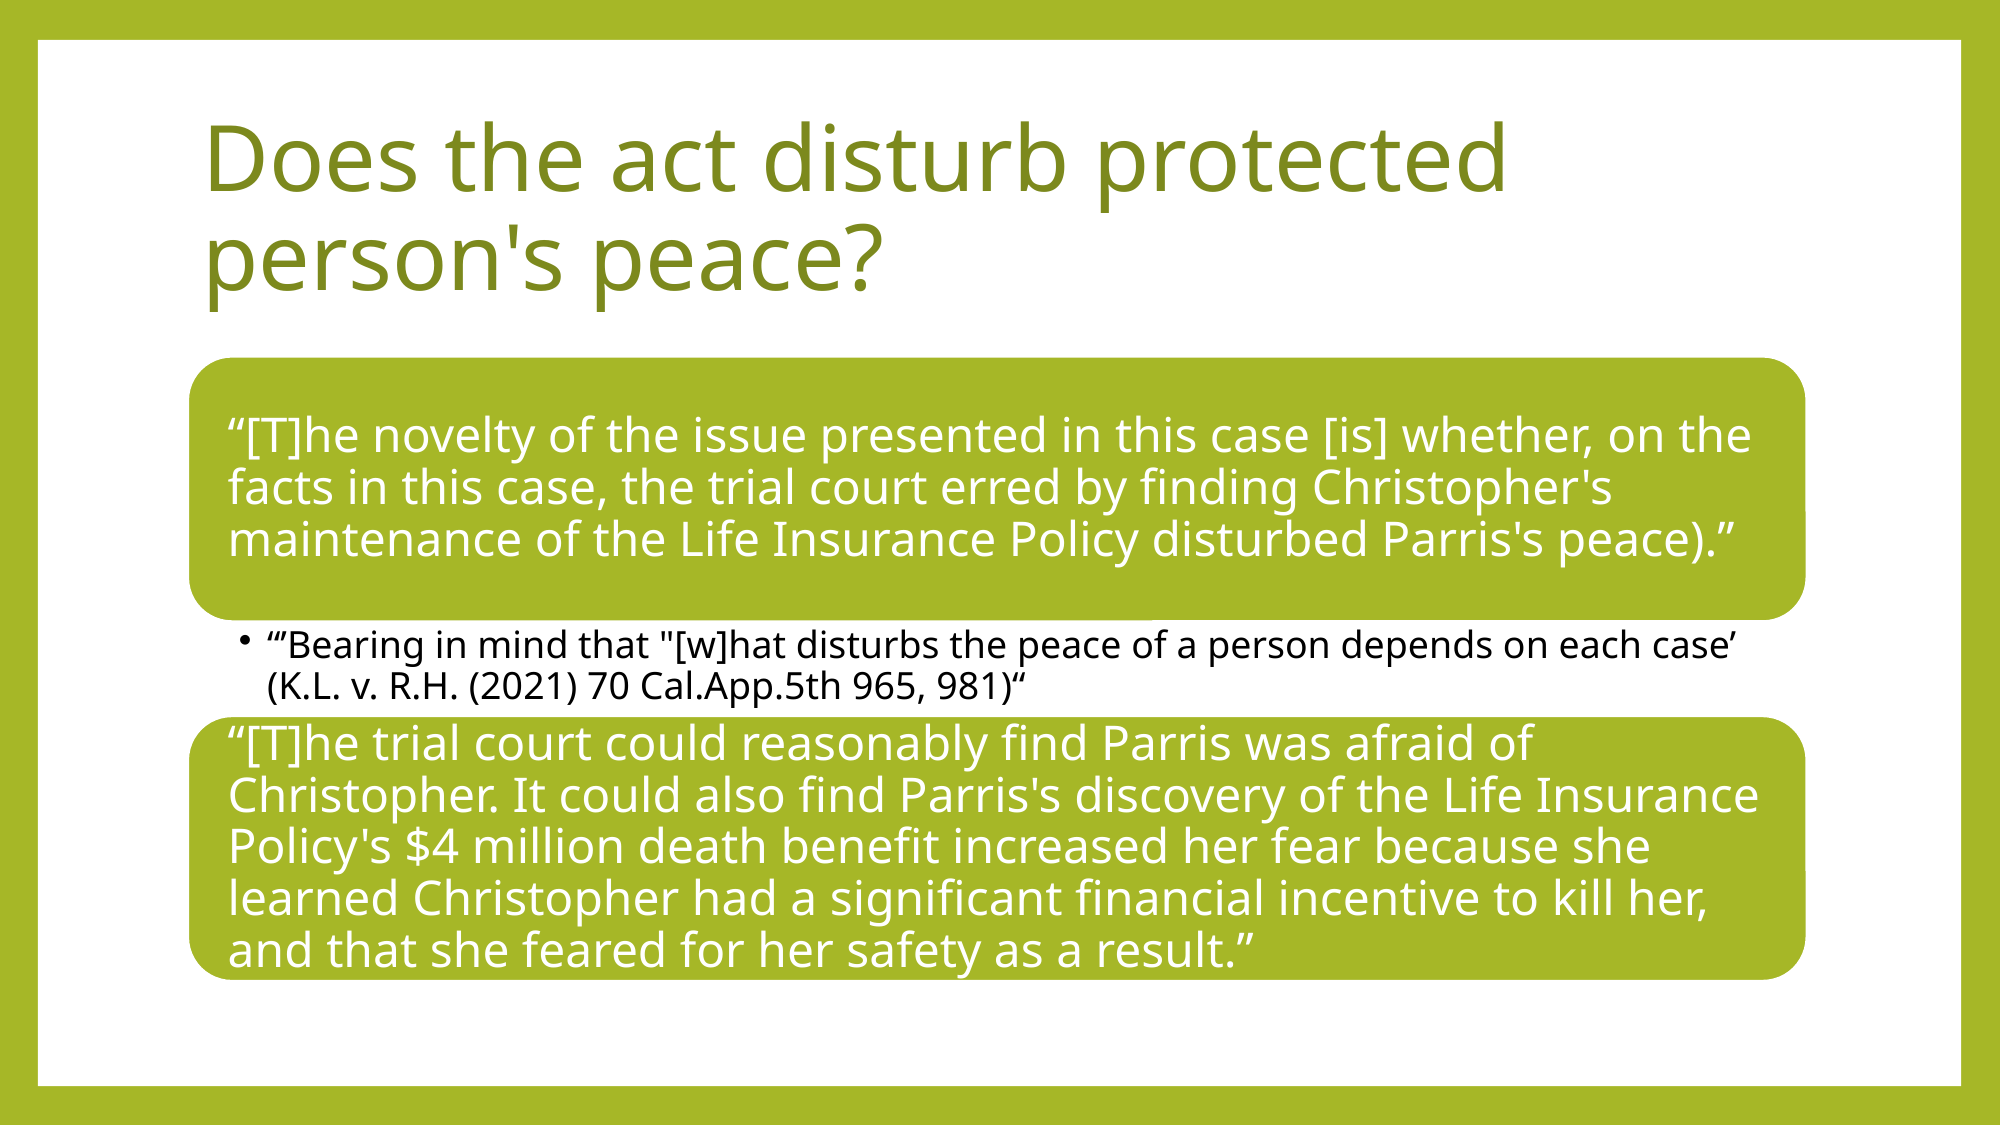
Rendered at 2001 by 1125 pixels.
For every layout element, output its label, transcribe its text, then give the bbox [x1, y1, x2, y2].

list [187, 337, 1808, 1001]
title Does the act disturb protected person's peace? [187, 99, 1808, 323]
